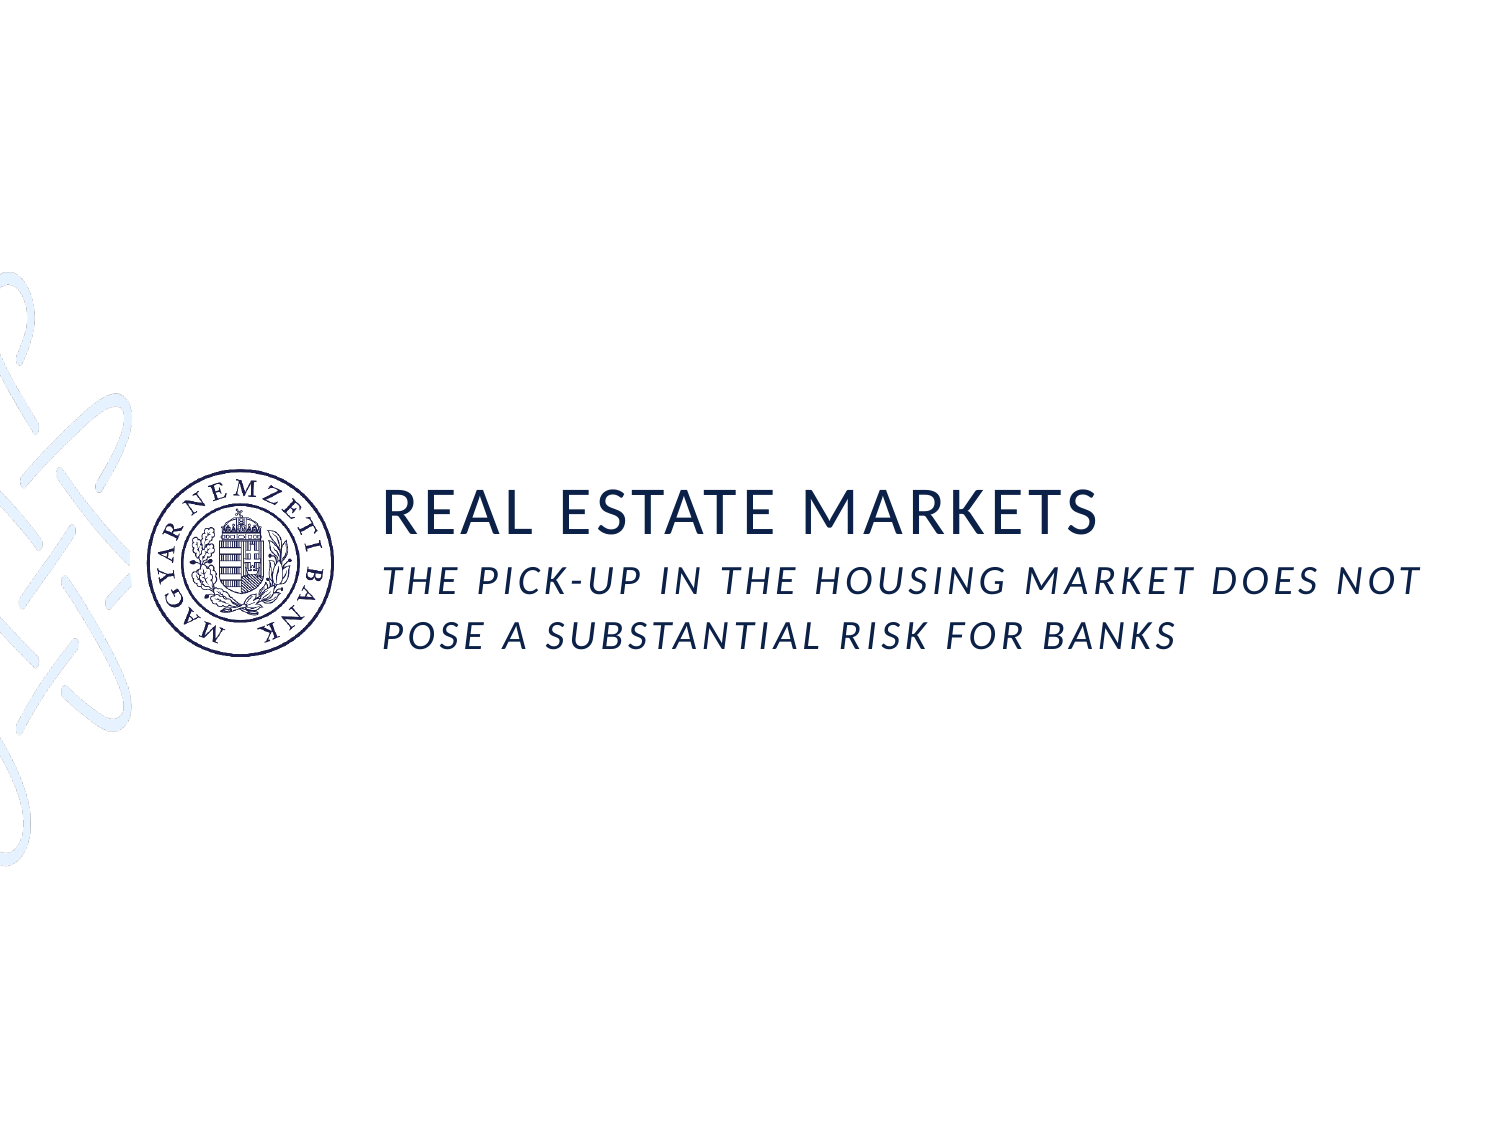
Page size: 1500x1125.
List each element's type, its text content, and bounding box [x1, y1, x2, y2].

picture [0, 171, 335, 956]
title Real estate markets The pick-up in the housing market does not pose a substantial risk for banks [366, 450, 1455, 666]
